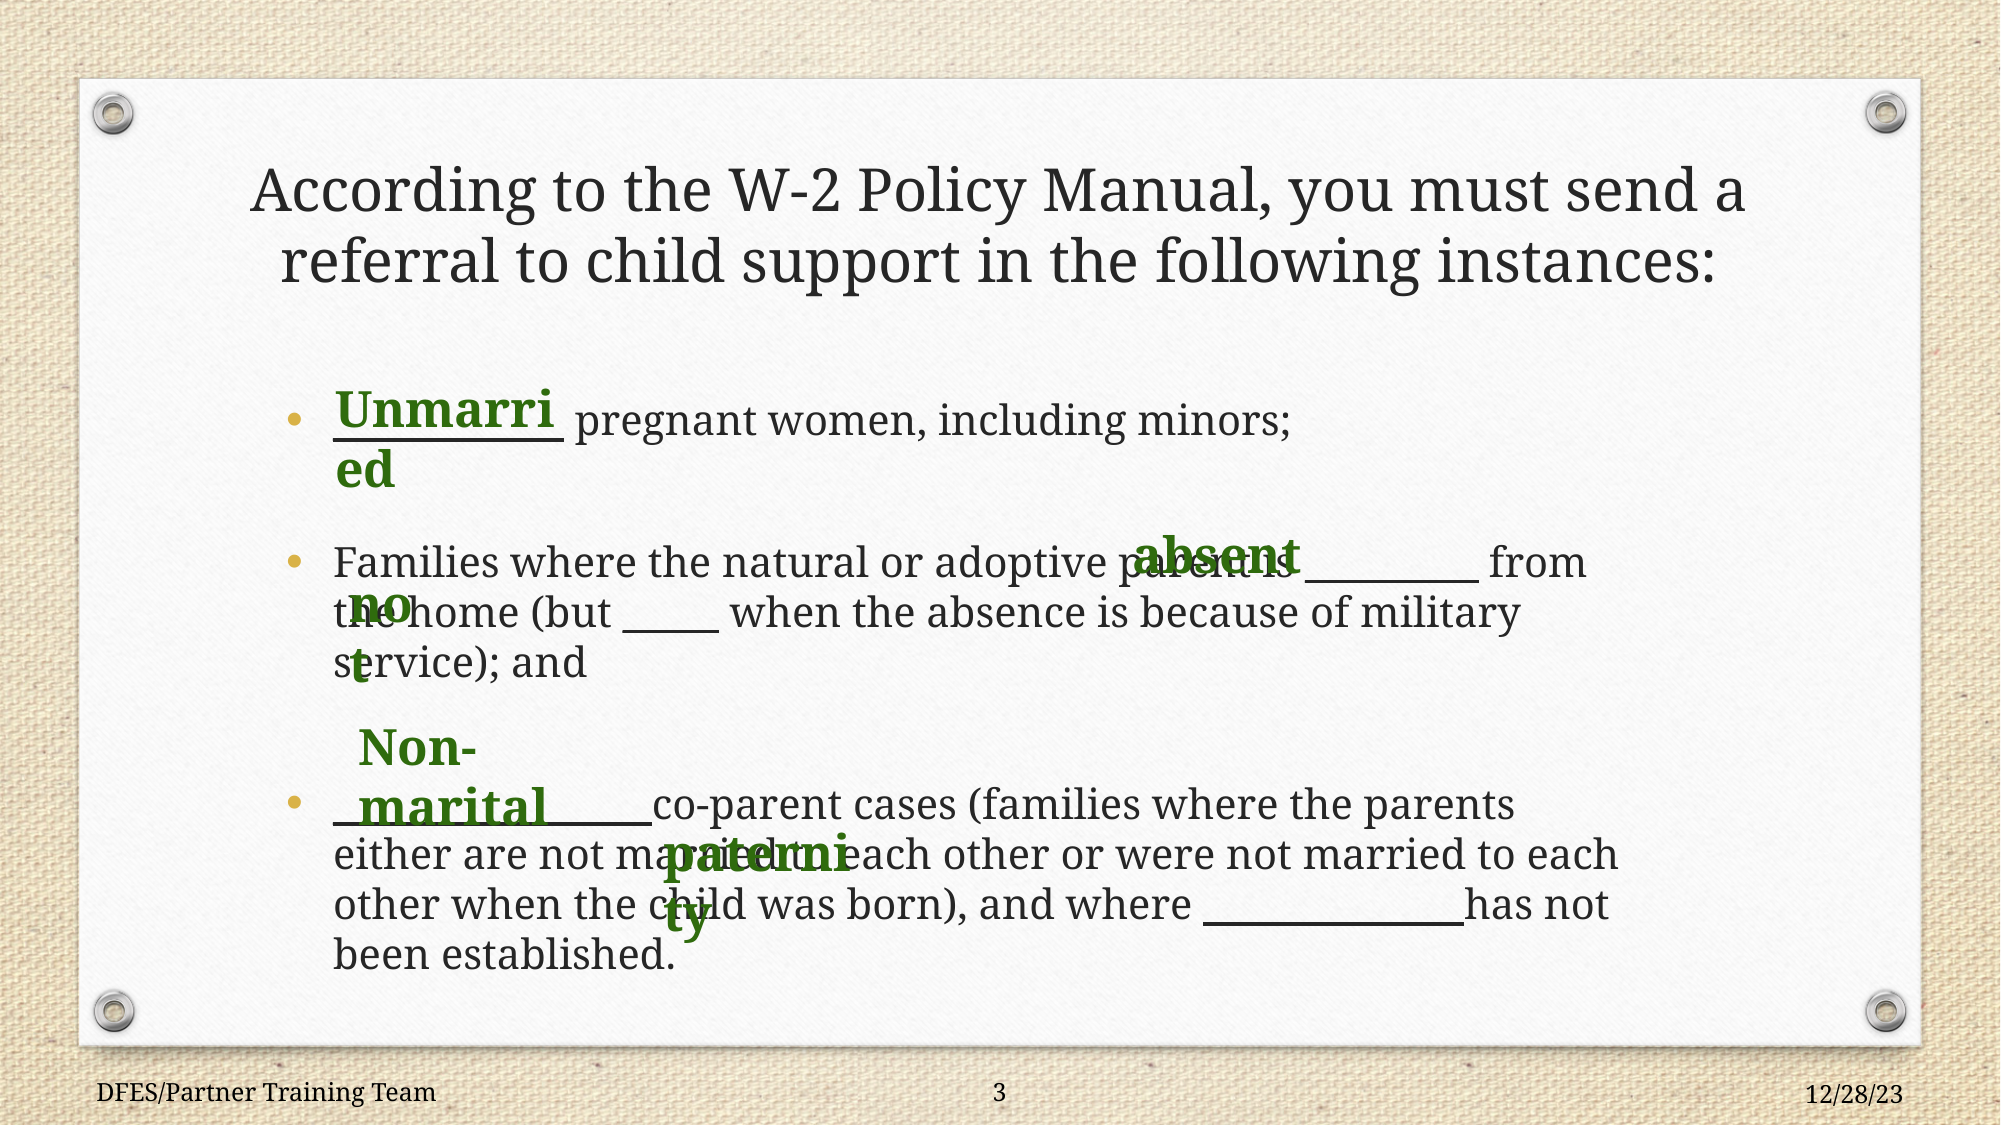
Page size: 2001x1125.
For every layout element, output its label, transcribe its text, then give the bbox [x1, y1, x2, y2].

title According to the W-2 Policy Manual, you must send a referral to child support in the following instances: [185, 120, 1815, 327]
text_box Unmarried [320, 369, 597, 505]
text_box Non-marital [343, 708, 657, 843]
text_box paternity [648, 813, 876, 949]
text_box absent [1117, 516, 1394, 591]
text_box not [334, 565, 442, 701]
footer DFES/Partner Training Team [81, 1070, 512, 1118]
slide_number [1656, 1070, 1919, 1117]
picture [0, 0, 2001, 1125]
list ____________ pregnant women, including minors; Families where the natural or adoptive parent is _________ from the home (but _____ when the absence is because of military service); and ________________ co-parent cases (families where the parents either are not married to each other or were not married to each other when the child was born), and where _____________ has not been established. [271, 385, 1657, 989]
slide_number 3 [955, 1070, 1045, 1117]
